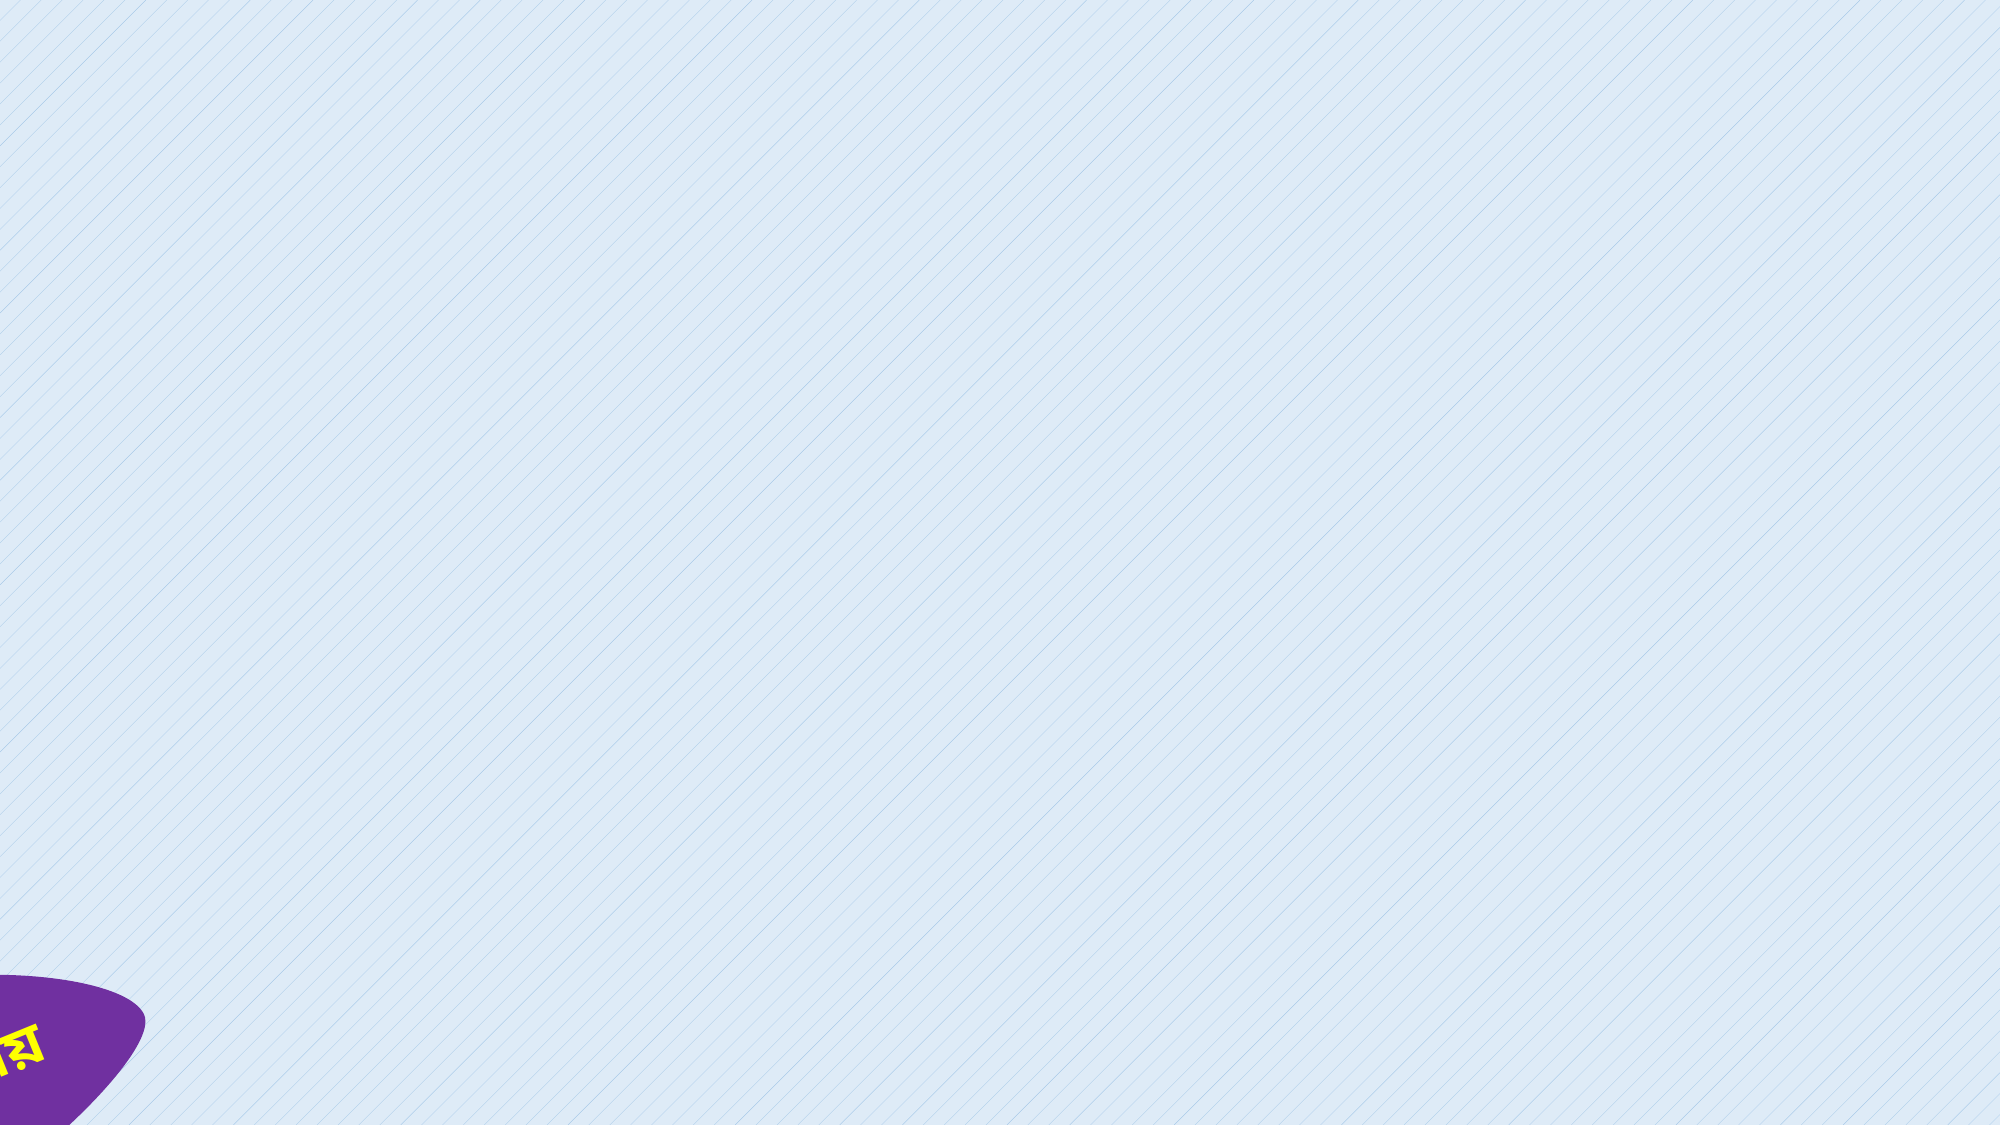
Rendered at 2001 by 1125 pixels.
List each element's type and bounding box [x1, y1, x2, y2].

text_box [0, 726, 186, 1125]
